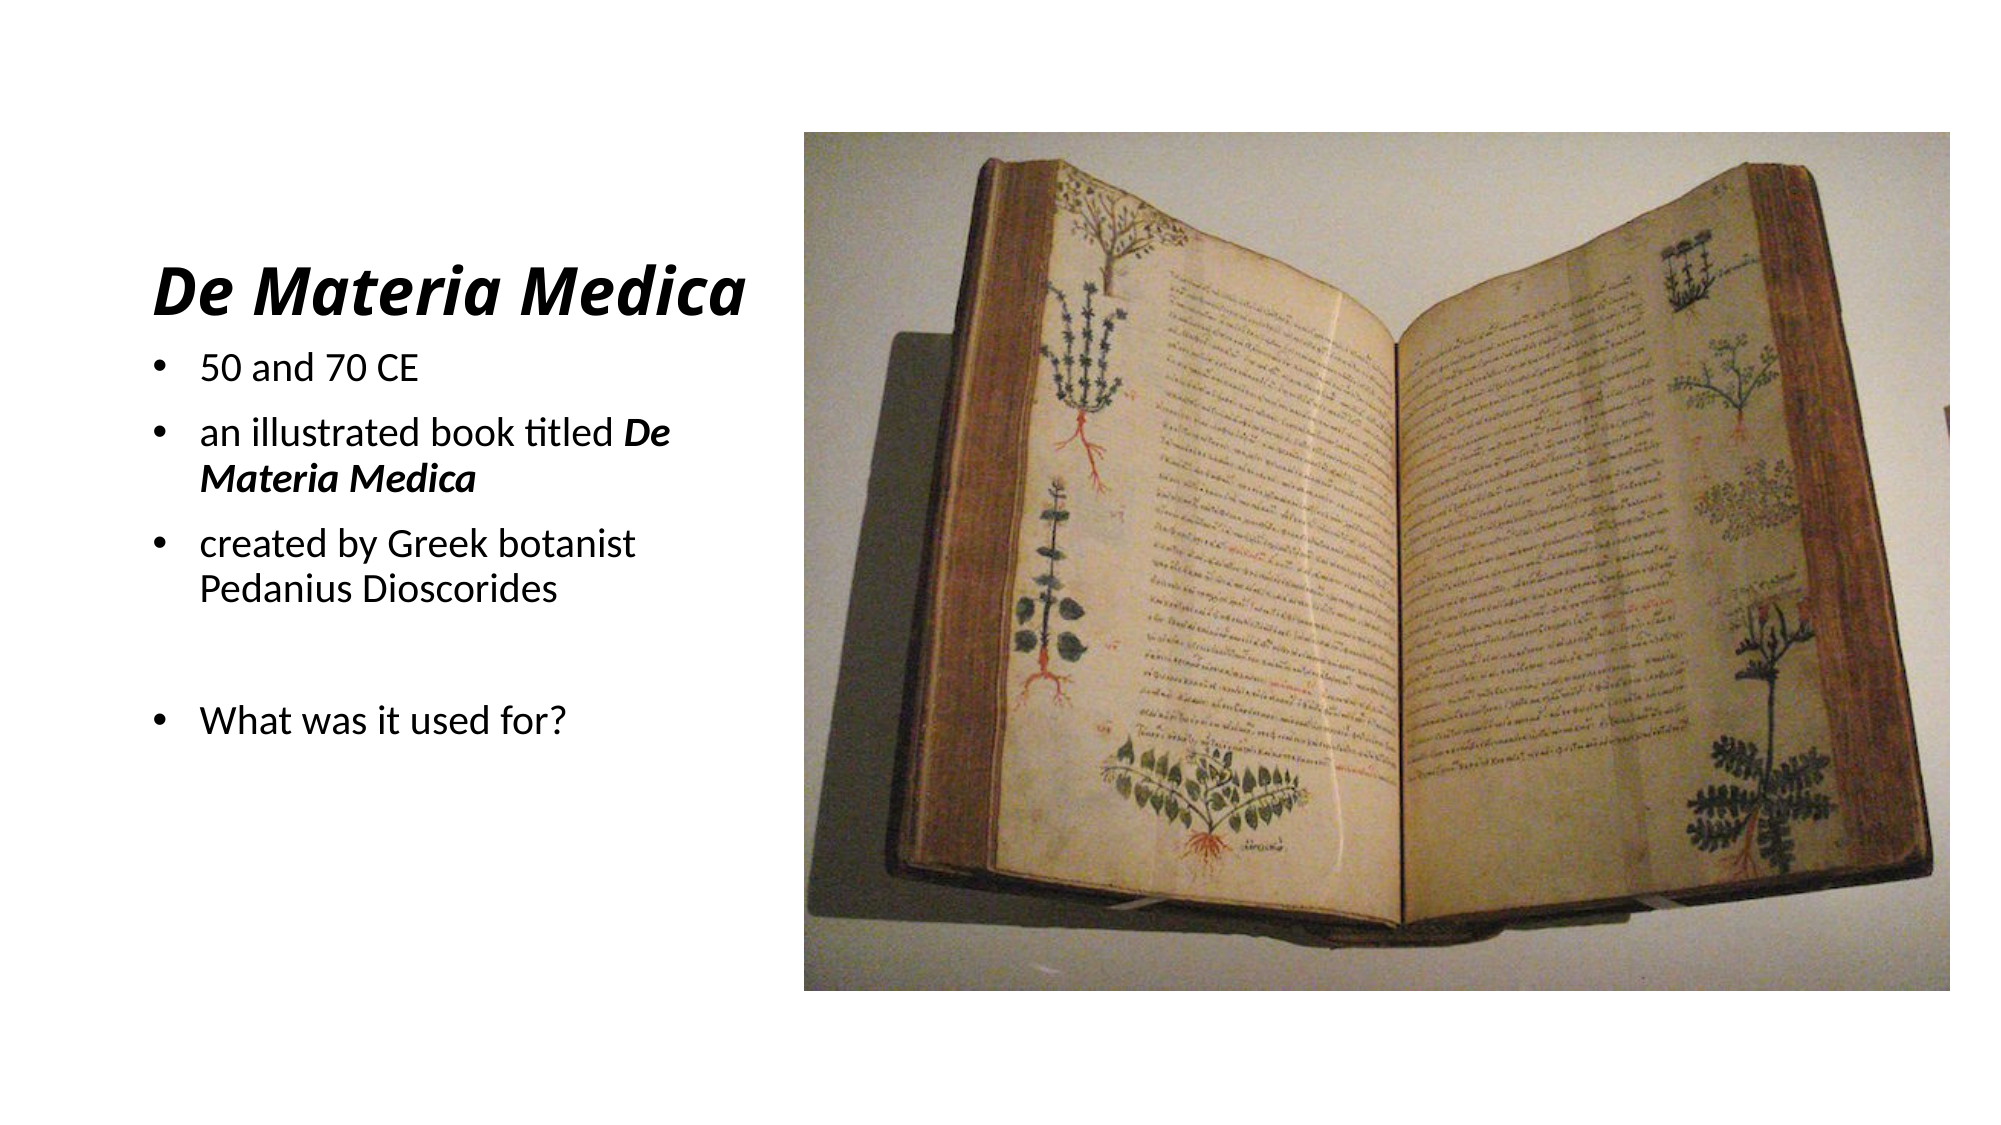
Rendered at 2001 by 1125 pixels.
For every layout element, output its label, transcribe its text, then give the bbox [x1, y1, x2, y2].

title De Materia Medica [137, 75, 783, 337]
list 50 and 70 CE an illustrated book titled De Materia Medica created by Greek botanist Pedanius Dioscorides What was it used for? [137, 337, 783, 963]
picture [804, 132, 1950, 991]
